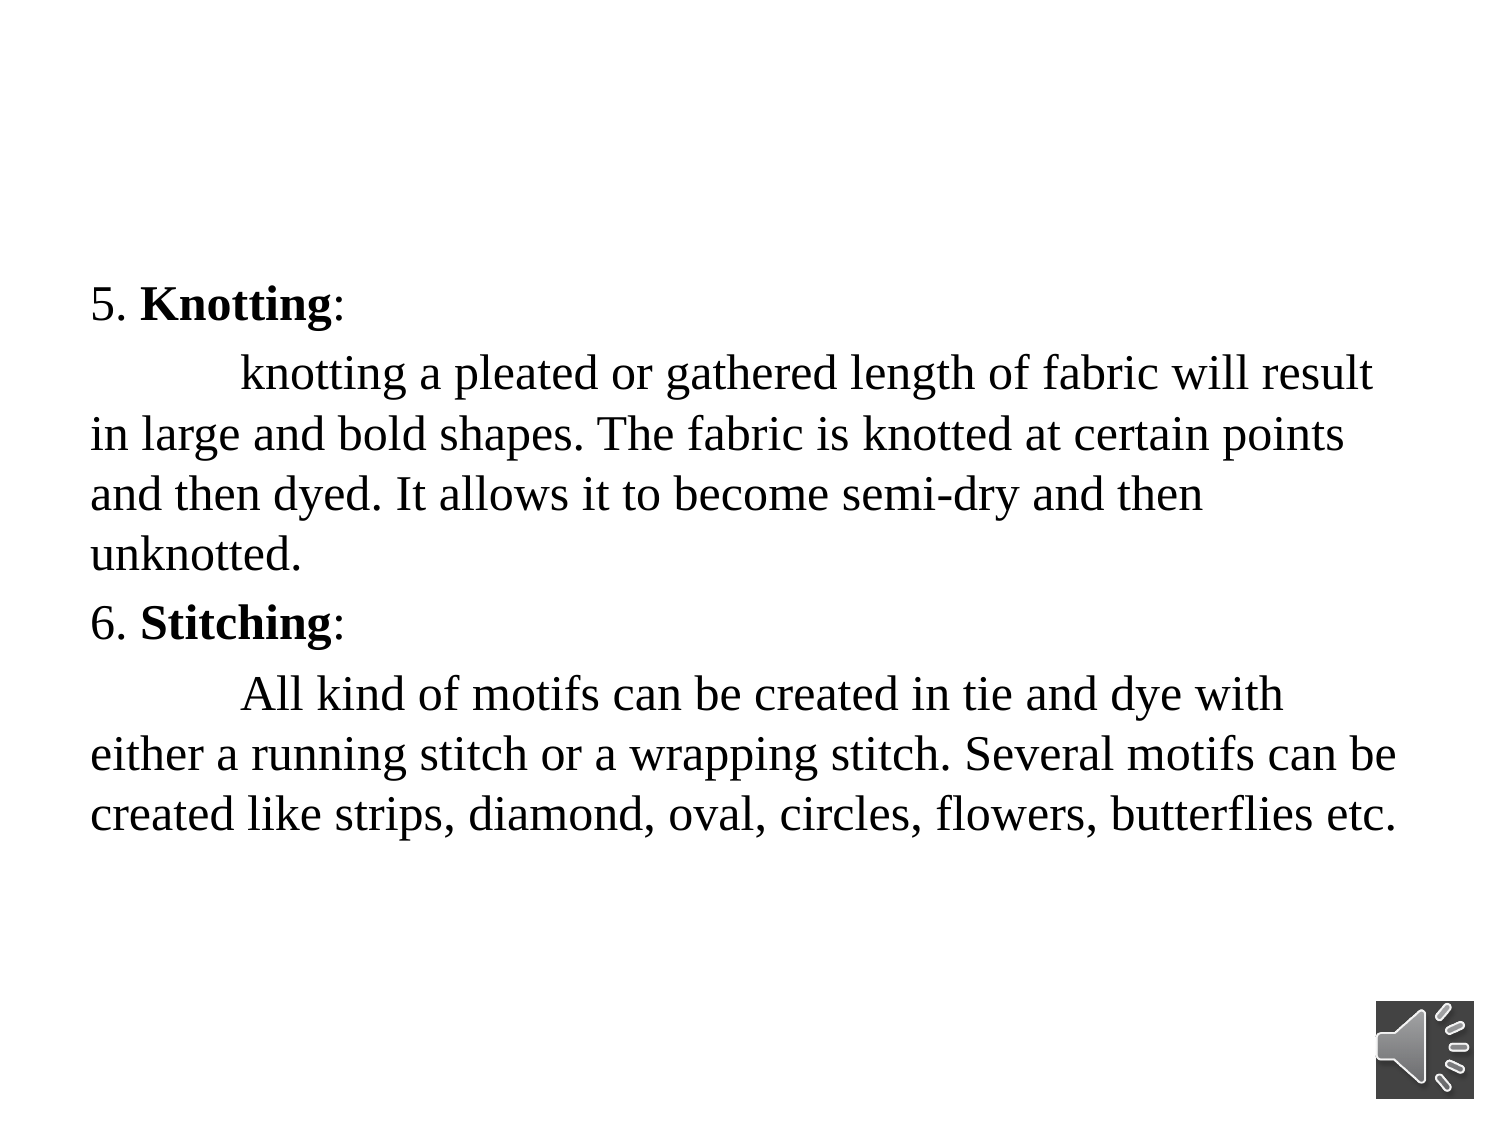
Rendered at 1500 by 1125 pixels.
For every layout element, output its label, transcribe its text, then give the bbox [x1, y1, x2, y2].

list 5. Knotting: knotting a pleated or gathered length of fabric will result in large and bold shapes. The fabric is knotted at certain points and then dyed. It allows it to become semi-dry and then unknotted. 6. Stitching: All kind of motifs can be created in tie and dye with either a running stitch or a wrapping stitch. Several motifs can be created like strips, diamond, oval, circles, flowers, butterflies etc. [75, 262, 1425, 1005]
picture [1374, 999, 1476, 1101]
